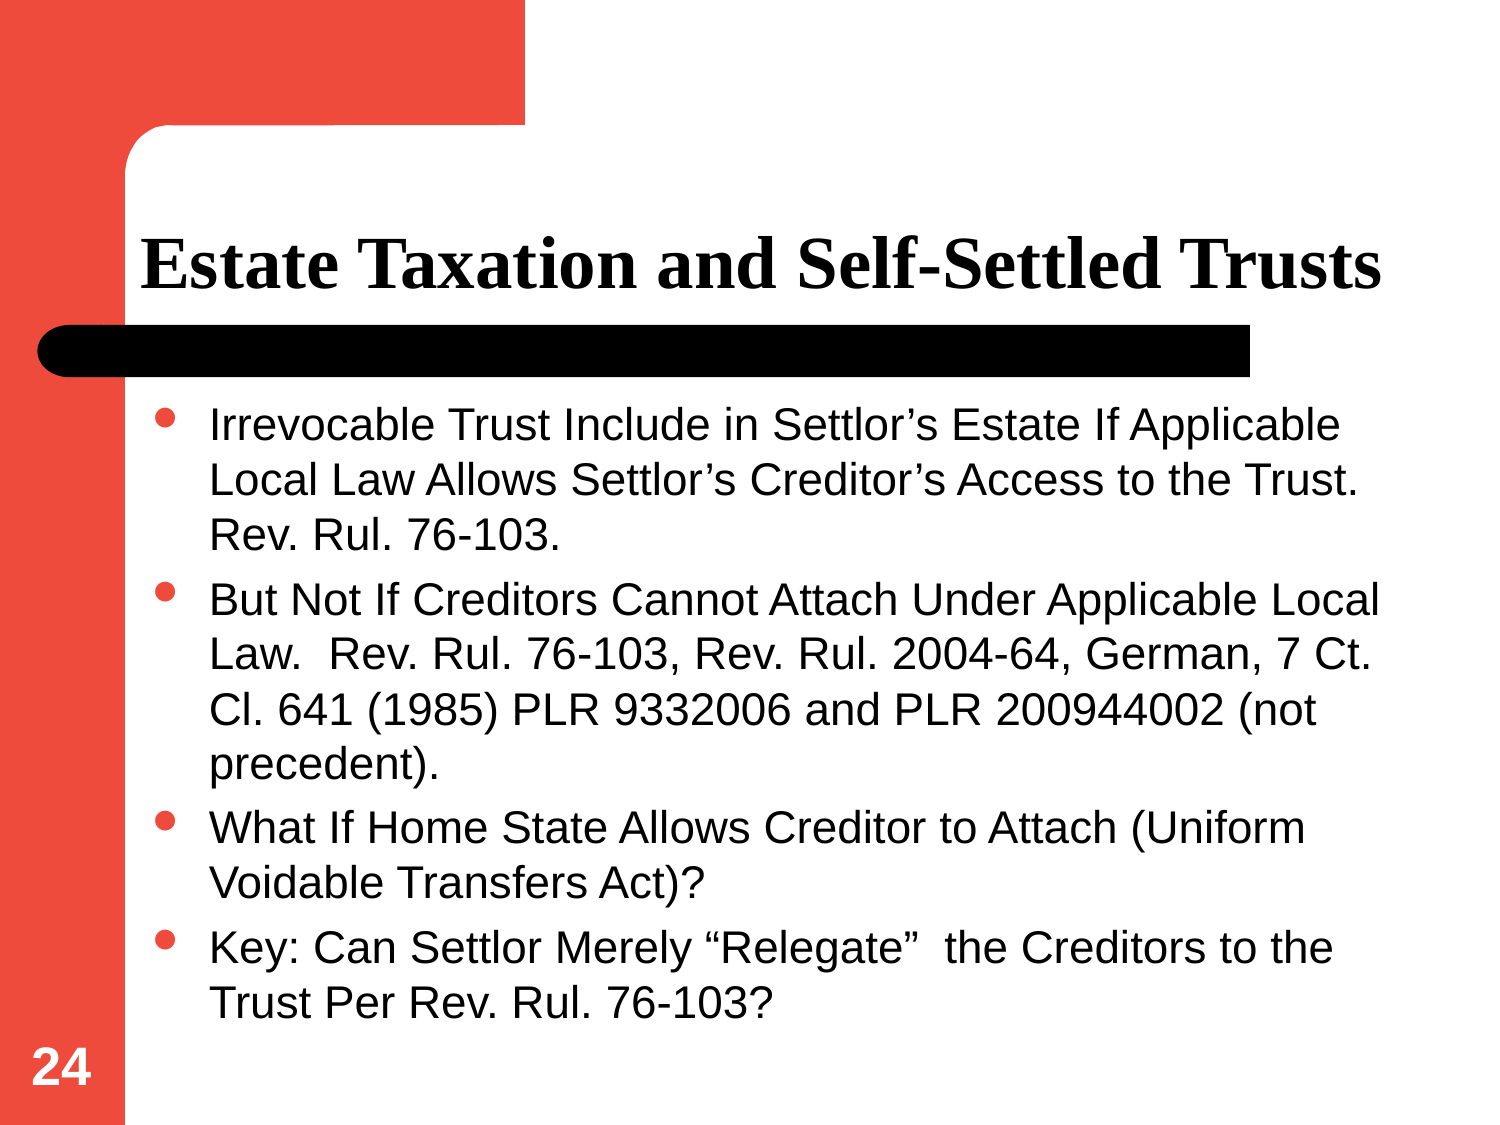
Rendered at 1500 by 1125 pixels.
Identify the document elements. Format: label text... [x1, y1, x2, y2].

title Estate Taxation and Self-Settled Trusts [125, 125, 1425, 313]
list Irrevocable Trust Include in Settlor’s Estate If Applicable Local Law Allows Settlor’s Creditor’s Access to the Trust. Rev. Rul. 76-103. But Not If Creditors Cannot Attach Under Applicable Local Law. Rev. Rul. 76-103, Rev. Rul. 2004-64, German, 7 Ct. Cl. 641 (1985) PLR 9332006 and PLR 200944002 (not precedent). What If Home State Allows Creditor to Attach (Uniform Voidable Transfers Act)? Key: Can Settlor Merely “Relegate” the Creditors to the Trust Per Rev. Rul. 76-103? [137, 387, 1400, 999]
slide_number 24 [13, 1023, 111, 1105]
